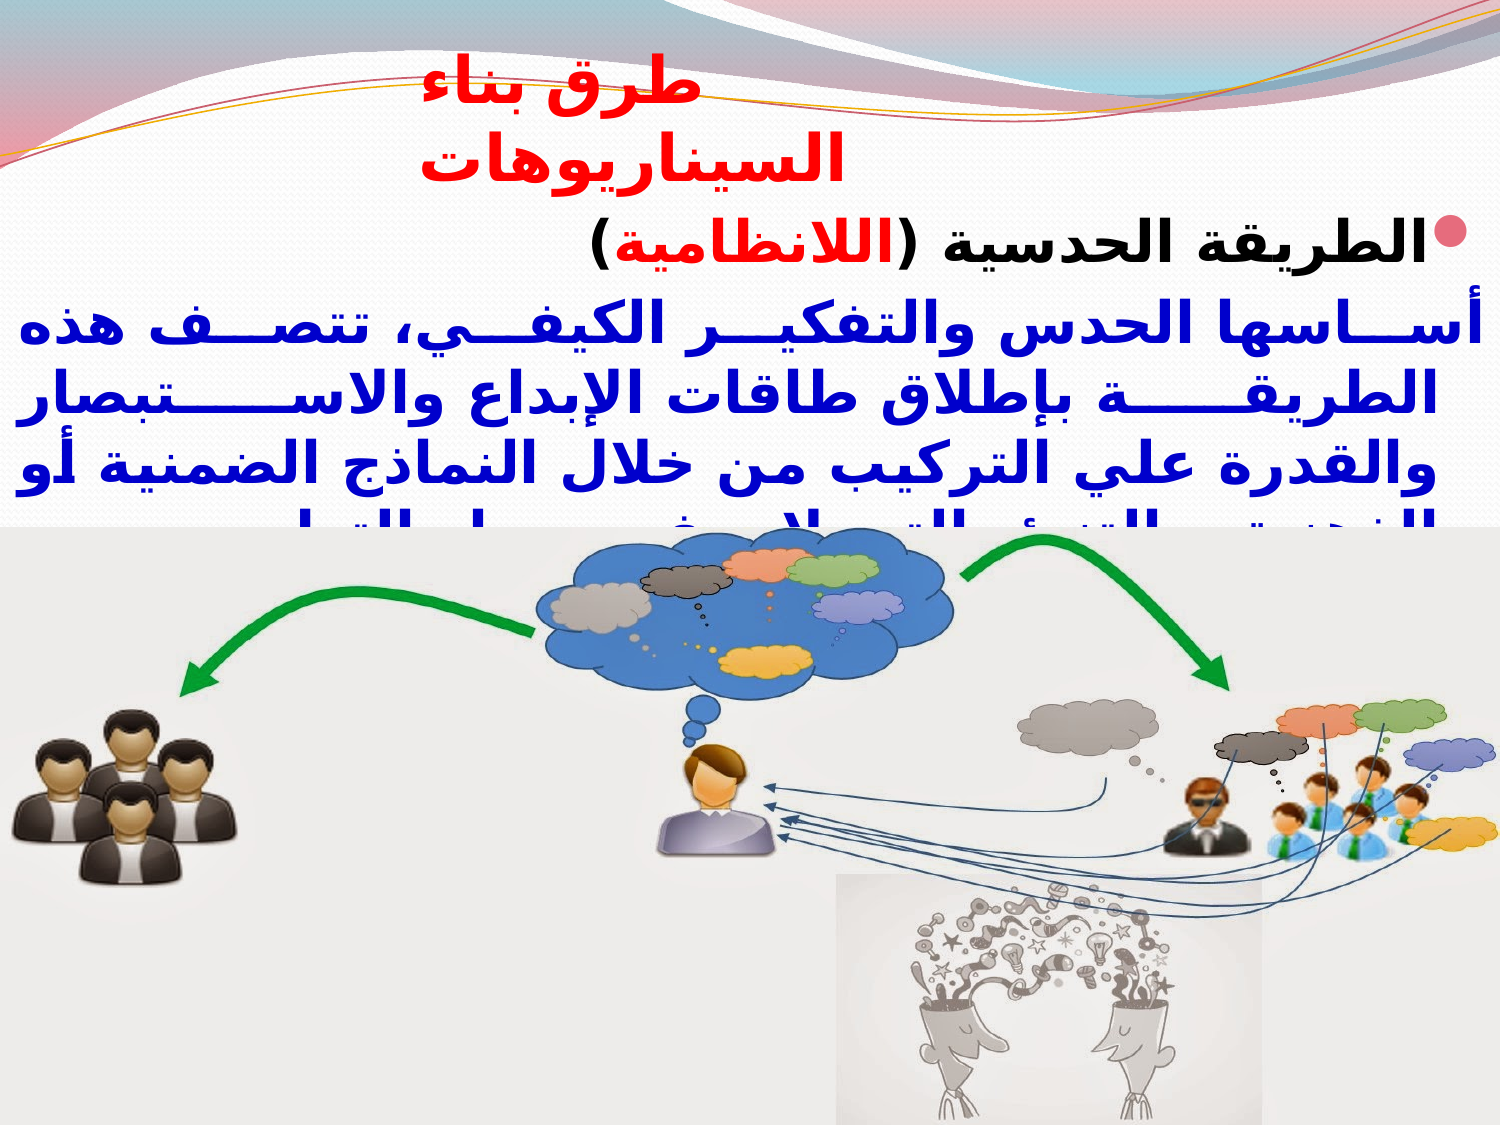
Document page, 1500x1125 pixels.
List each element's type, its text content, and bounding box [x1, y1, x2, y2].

title طرق بناء السيناريوهات [419, 30, 1142, 195]
list الطريقة الحدسية (اللانظامية) أساسها الحدس والتفكير الكيفي، تتصف هذه الطريقة بإطلاق طاقات الإبداع والاستبصار والقدرة علي التركيب من خلال النماذج الضمنية أو الذهنية، والتنبؤ بالتحولات في مسار التطور [3, 196, 1500, 504]
picture [0, 526, 1500, 1125]
